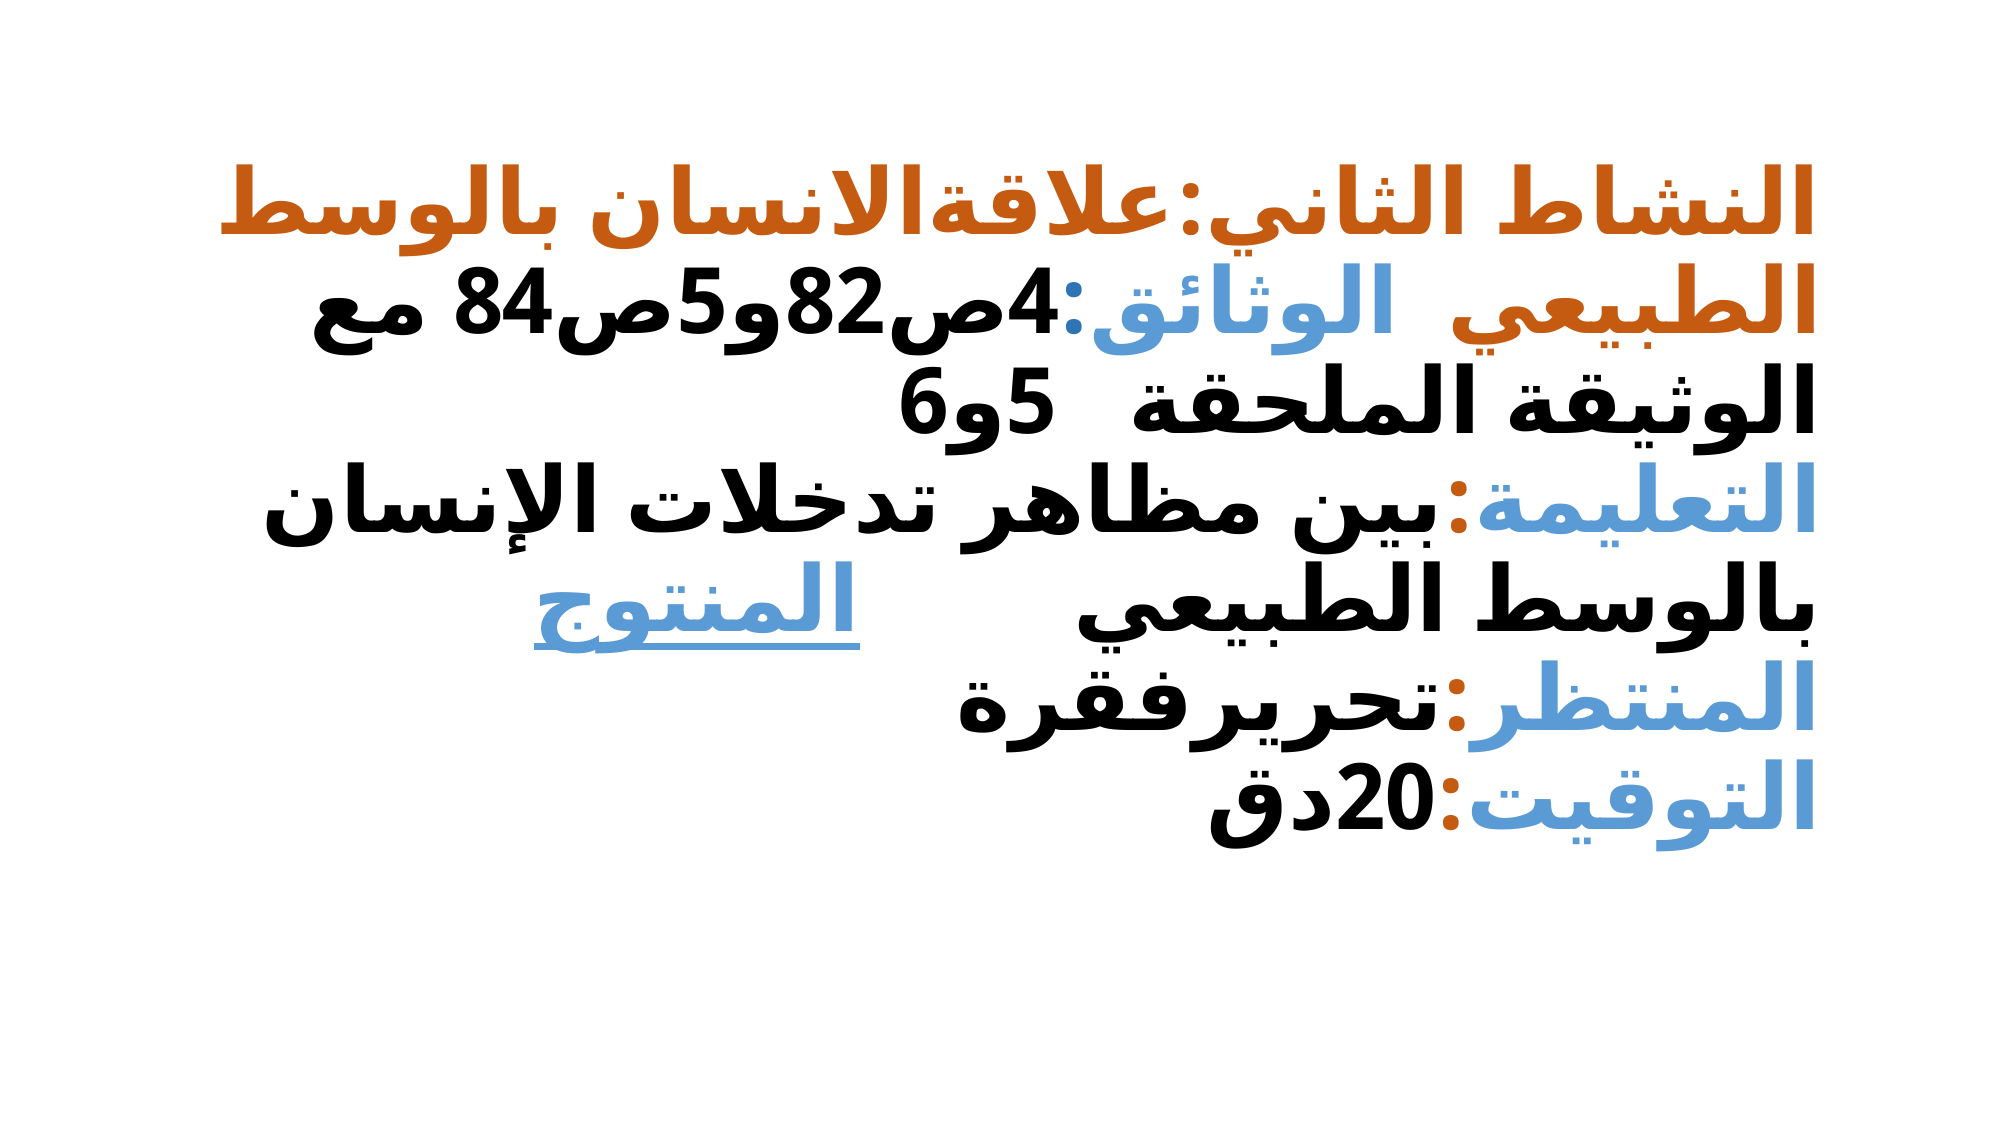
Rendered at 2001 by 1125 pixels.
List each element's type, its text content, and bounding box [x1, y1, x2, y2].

title النشاط الثاني:علاقةالانسان بالوسط الطبيعي الوثائق:4ص82و5ص84 مع الوثيقة الملحقة 5و6 التعليمة:بين مظاهر تدخلات الإنسان بالوسط الطبيعي المنتوج المنتظر:تحريرفقرة التوقيت:20دق [175, 0, 1837, 1035]
